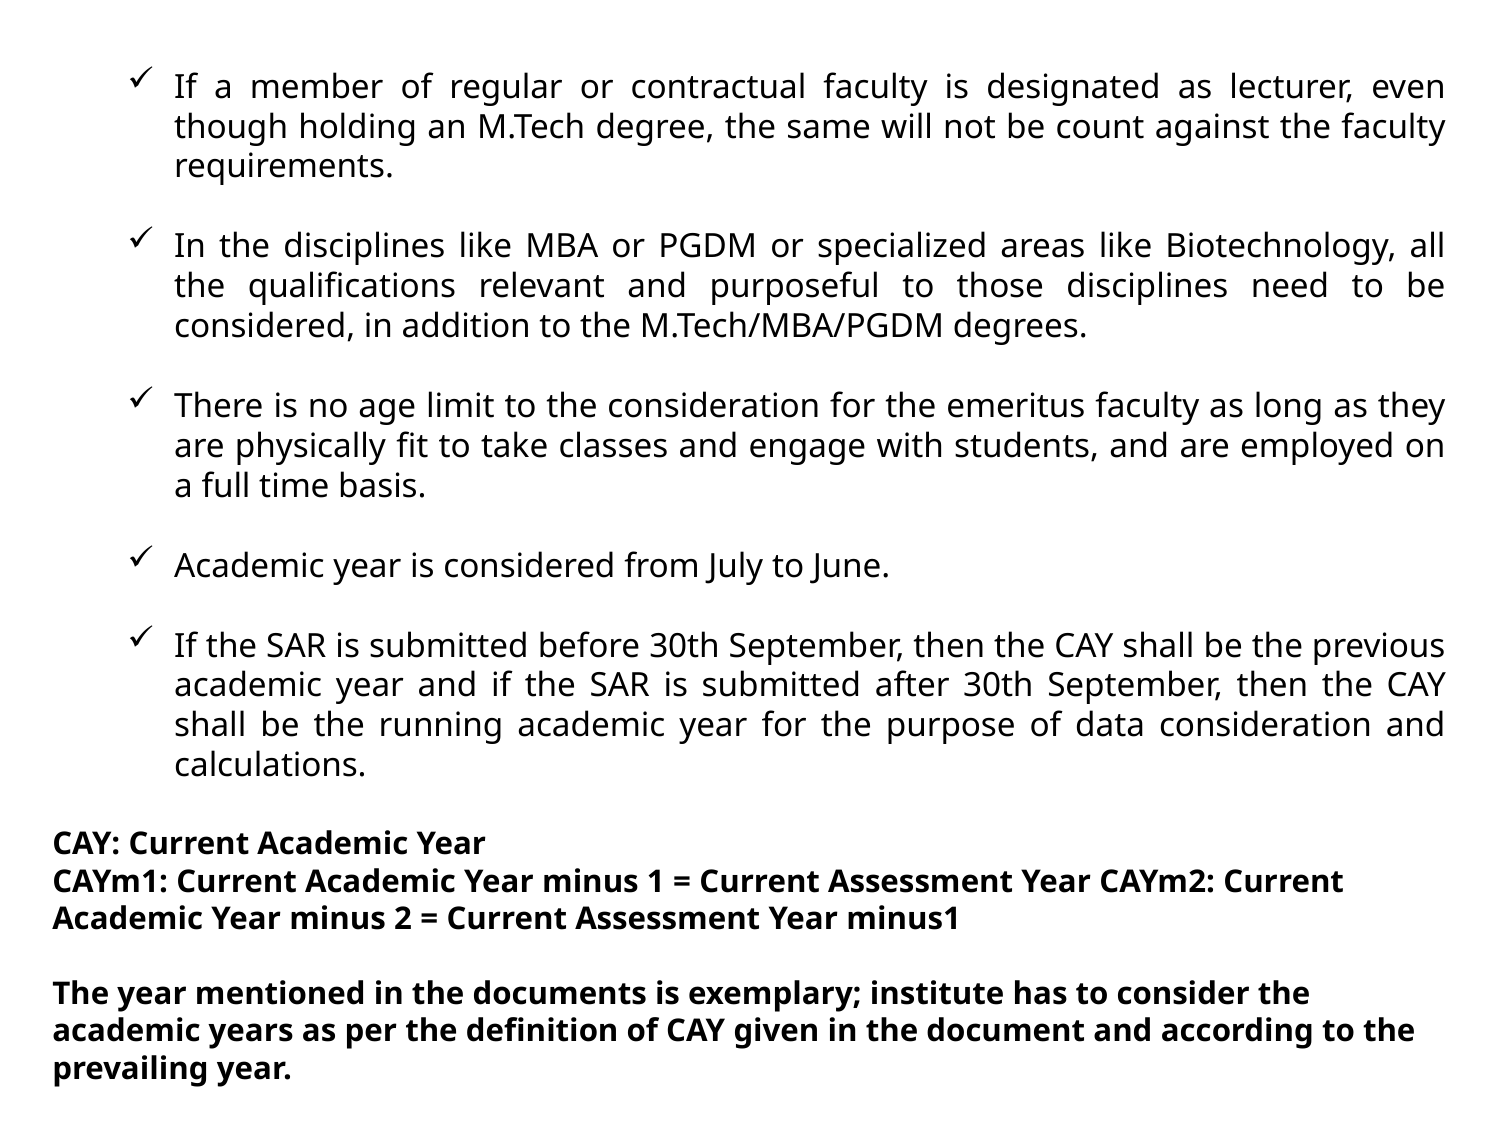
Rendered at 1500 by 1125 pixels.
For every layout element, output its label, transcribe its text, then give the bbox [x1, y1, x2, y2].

text_box If a member of regular or contractual faculty is designated as lecturer, even though holding an M.Tech degree, the same will not be count against the faculty requirements. In the disciplines like MBA or PGDM or specialized areas like Biotechnology, all the qualifications relevant and purposeful to those disciplines need to be considered, in addition to the M.Tech/MBA/PGDM degrees. There is no age limit to the consideration for the emeritus faculty as long as they are physically fit to take classes and engage with students, and are employed on a full time basis. Academic year is considered from July to June. If the SAR is submitted before 30th September, then the CAY shall be the previous academic year and if the SAR is submitted after 30th September, then the CAY shall be the running academic year for the purpose of data consideration and calculations. CAY: Current Academic Year CAYm1: Current Academic Year minus 1 = Current Assessment Year CAYm2: Current Academic Year minus 2 = Current Assessment Year minus1 The year mentioned in the documents is exemplary; institute has to consider the academic years as per the definition of CAY given in the document and according to the prevailing year. [37, 12, 1463, 1125]
